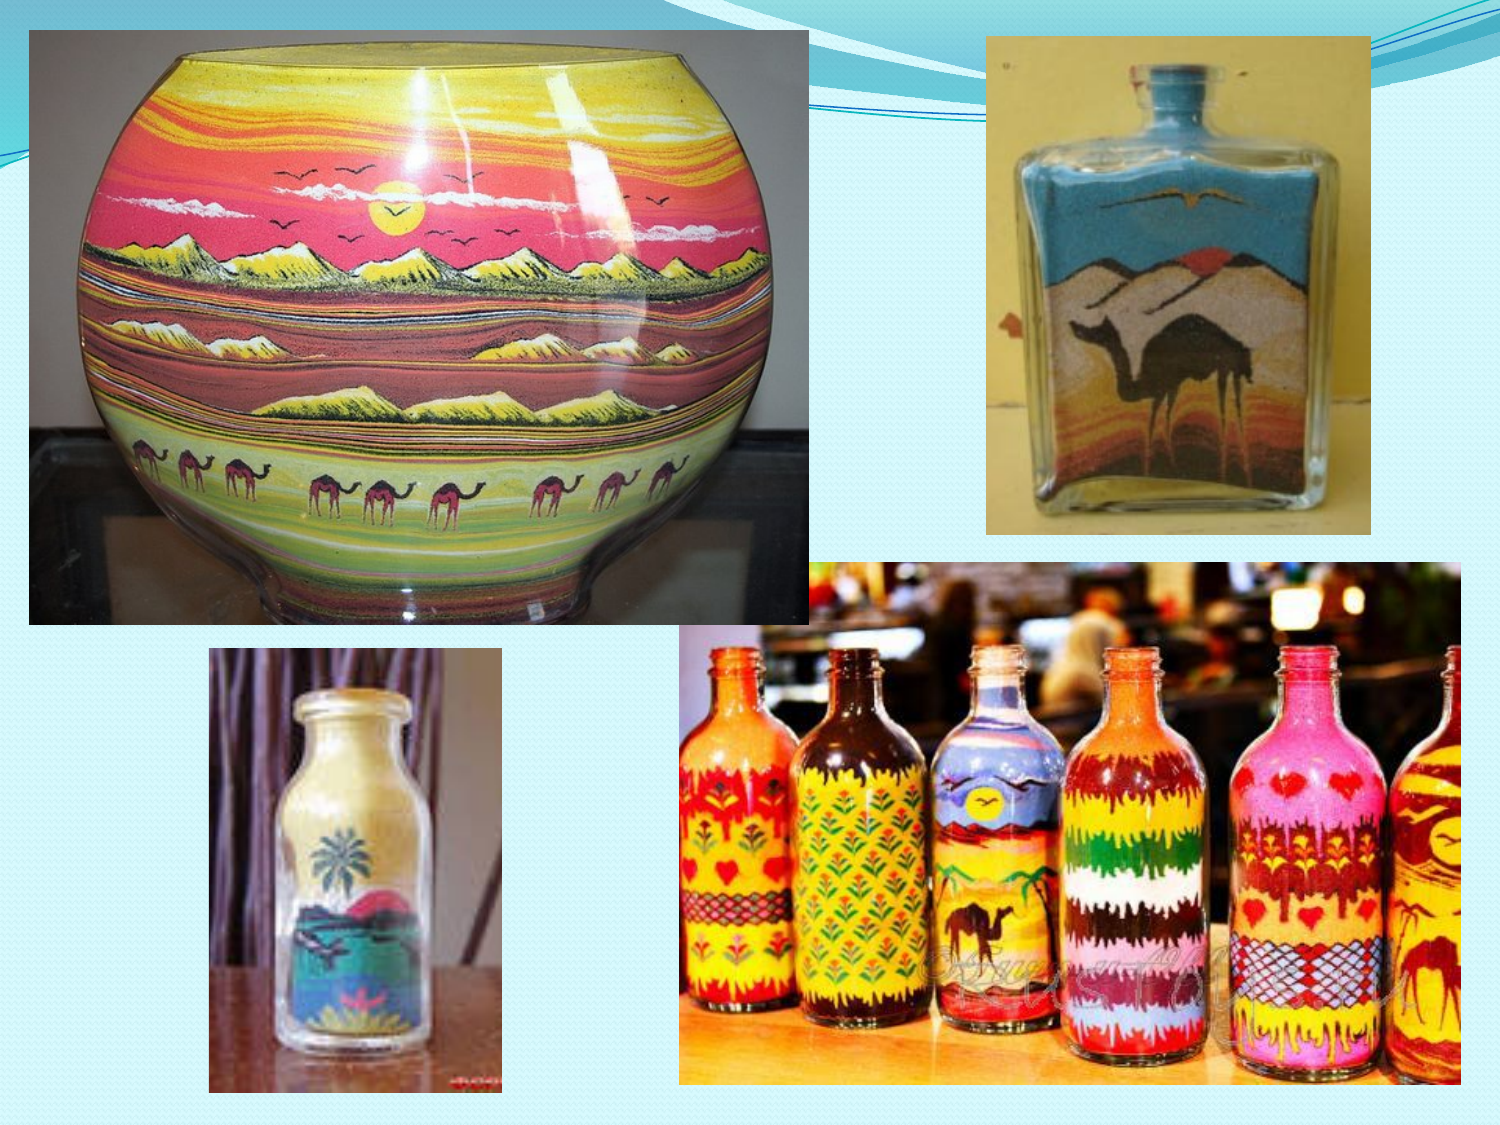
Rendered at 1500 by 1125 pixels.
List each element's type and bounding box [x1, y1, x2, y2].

picture [208, 648, 503, 1094]
picture [985, 35, 1372, 535]
picture [29, 30, 810, 626]
picture [678, 562, 1461, 1086]
